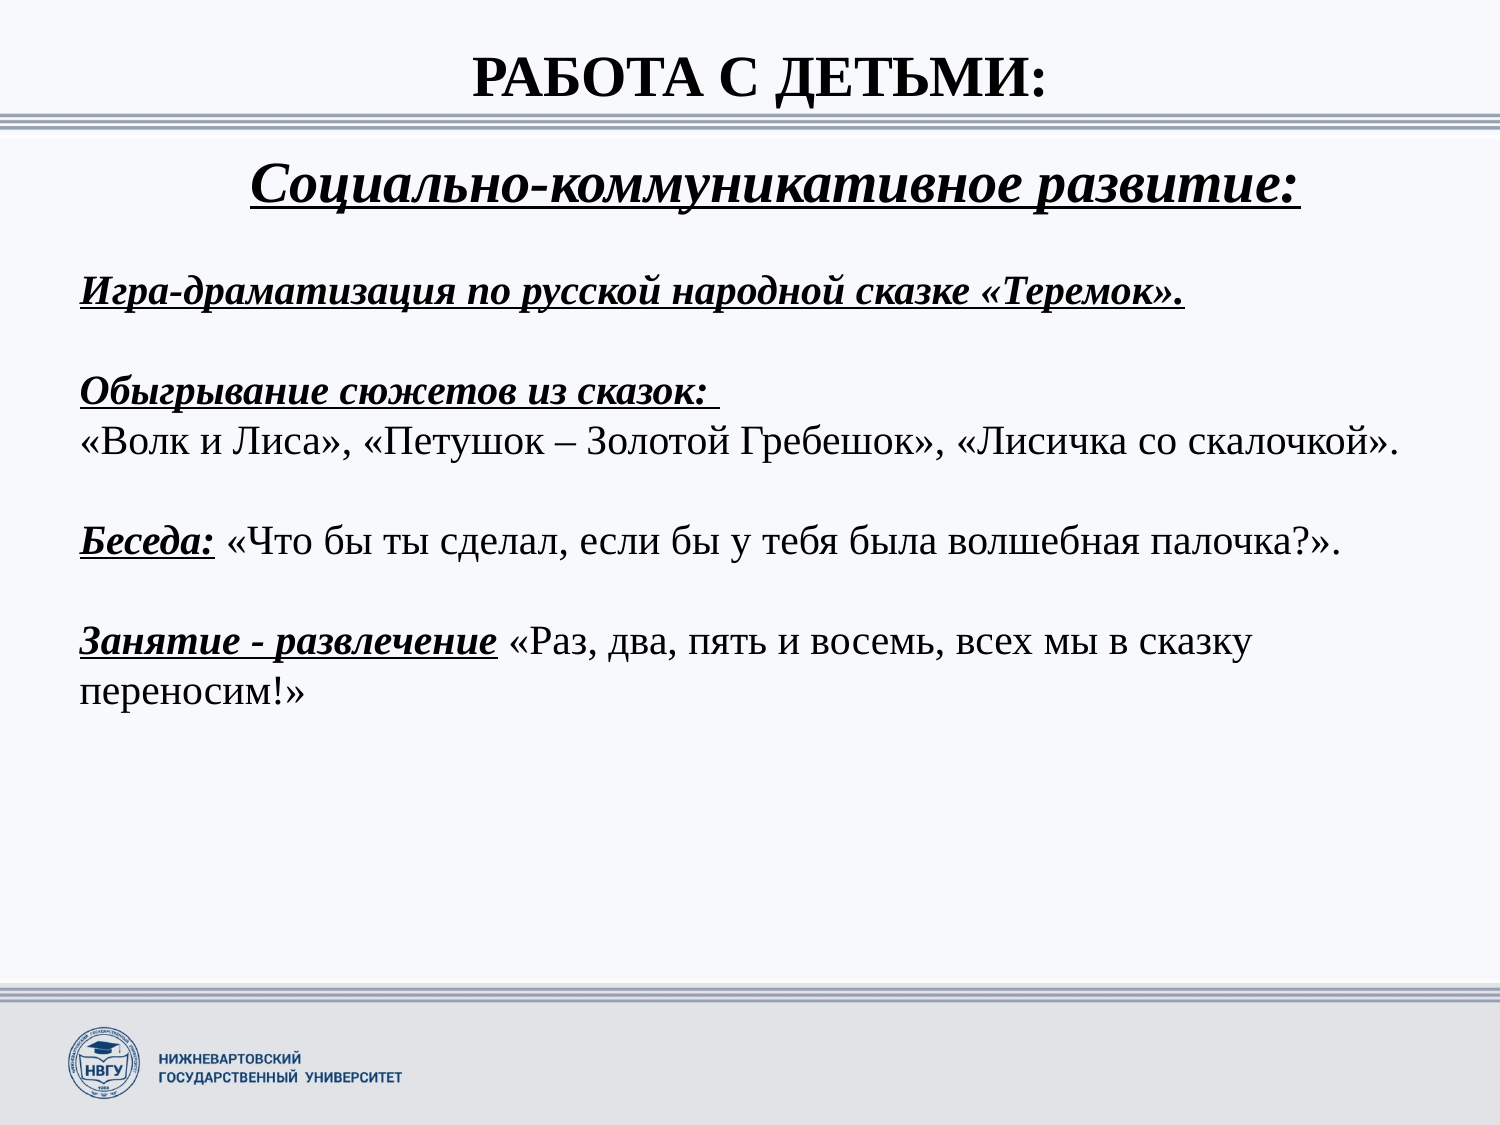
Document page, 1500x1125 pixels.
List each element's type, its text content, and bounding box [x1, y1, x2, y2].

text_box Игра-драматизация по русской народной сказке «Теремок». Обыгрывание сюжетов из сказок: «Волк и Лиса», «Петушок – Золотой Гребешок», «Лисичка со скалочкой». Беседа: «Что бы ты сделал, если бы у тебя была волшебная палочка?». Занятие - развлечение «Раз, два, пять и восемь, всех мы в сказку переносим!» [64, 255, 1447, 721]
text_box РАБОТА С ДЕТЬМИ: [458, 30, 1064, 116]
picture [0, 0, 1500, 1125]
text_box Социально-коммуникативное развитие: [235, 137, 1316, 222]
